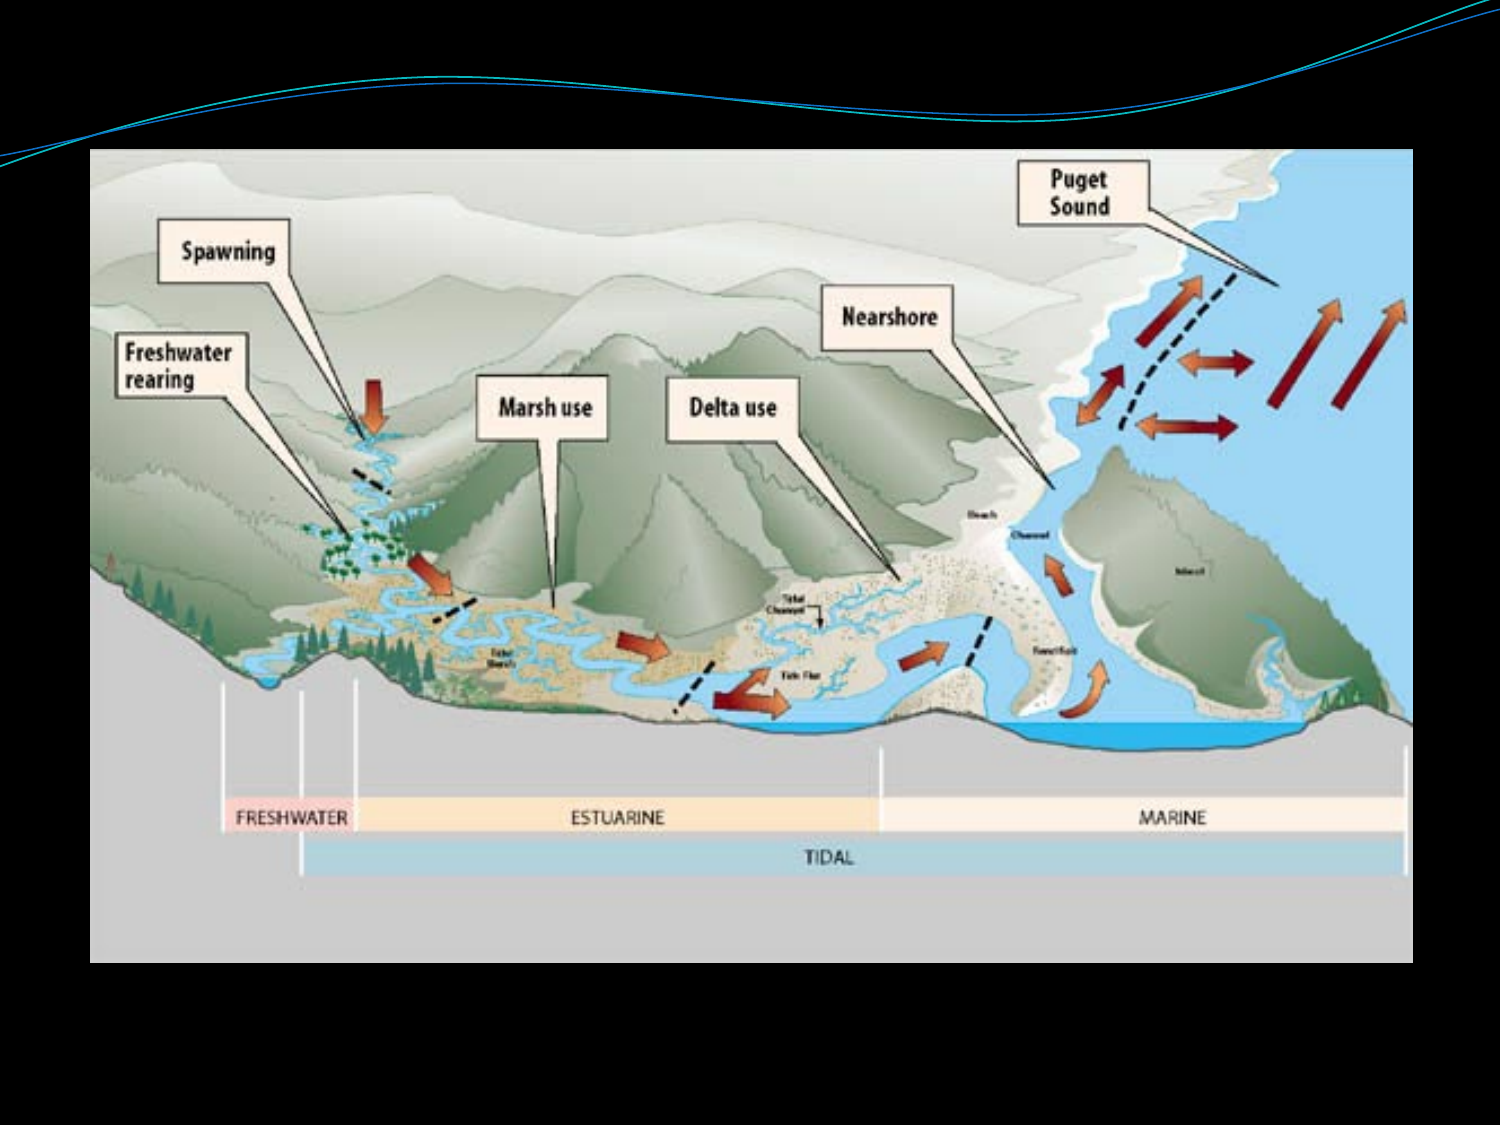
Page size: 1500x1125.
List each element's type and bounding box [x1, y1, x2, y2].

picture [89, 149, 1413, 963]
